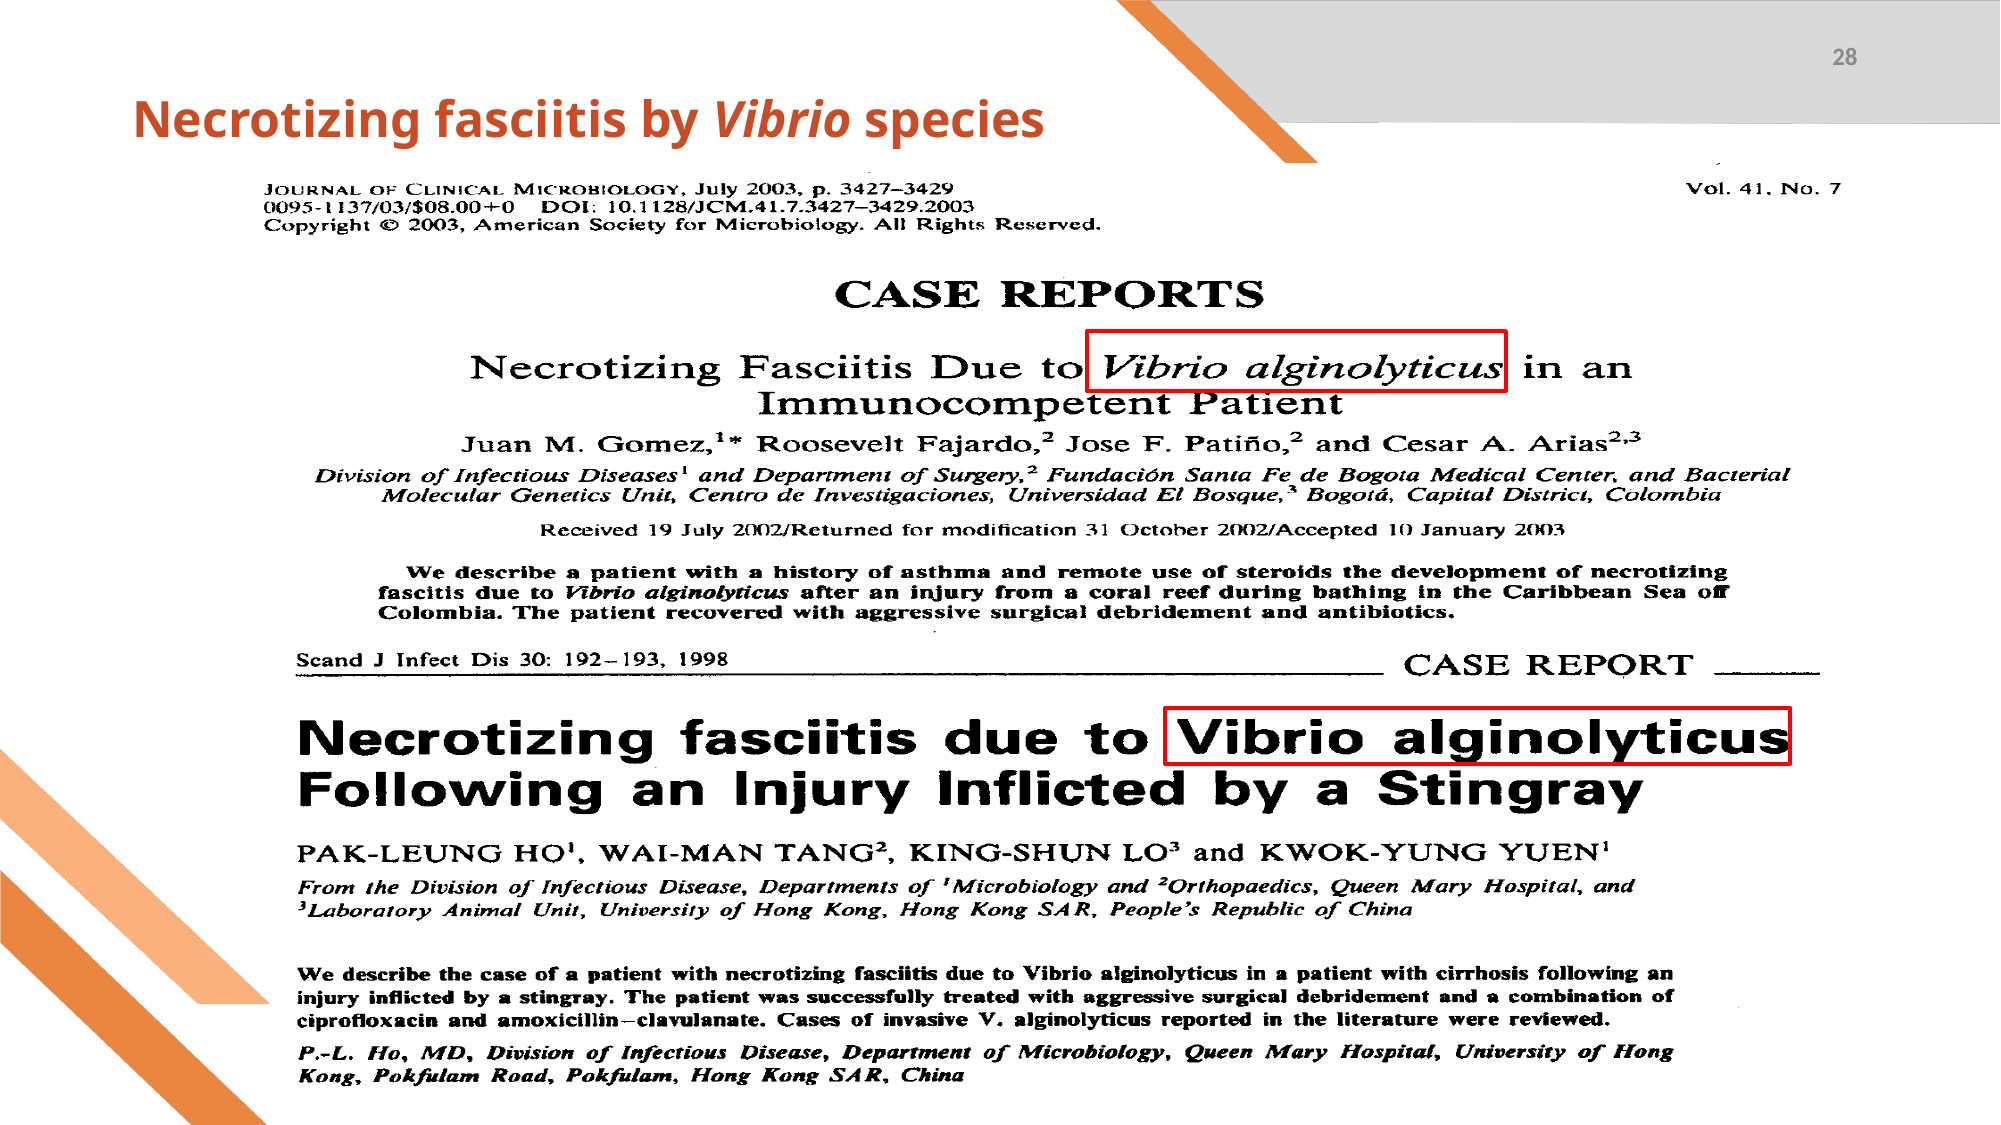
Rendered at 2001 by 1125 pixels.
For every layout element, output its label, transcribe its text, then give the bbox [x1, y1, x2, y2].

picture [245, 0, 2000, 1098]
picture [0, 745, 270, 1125]
title Necrotizing fasciitis by Vibrio species [102, 62, 1117, 174]
slide_number 28 [1790, 28, 1900, 78]
